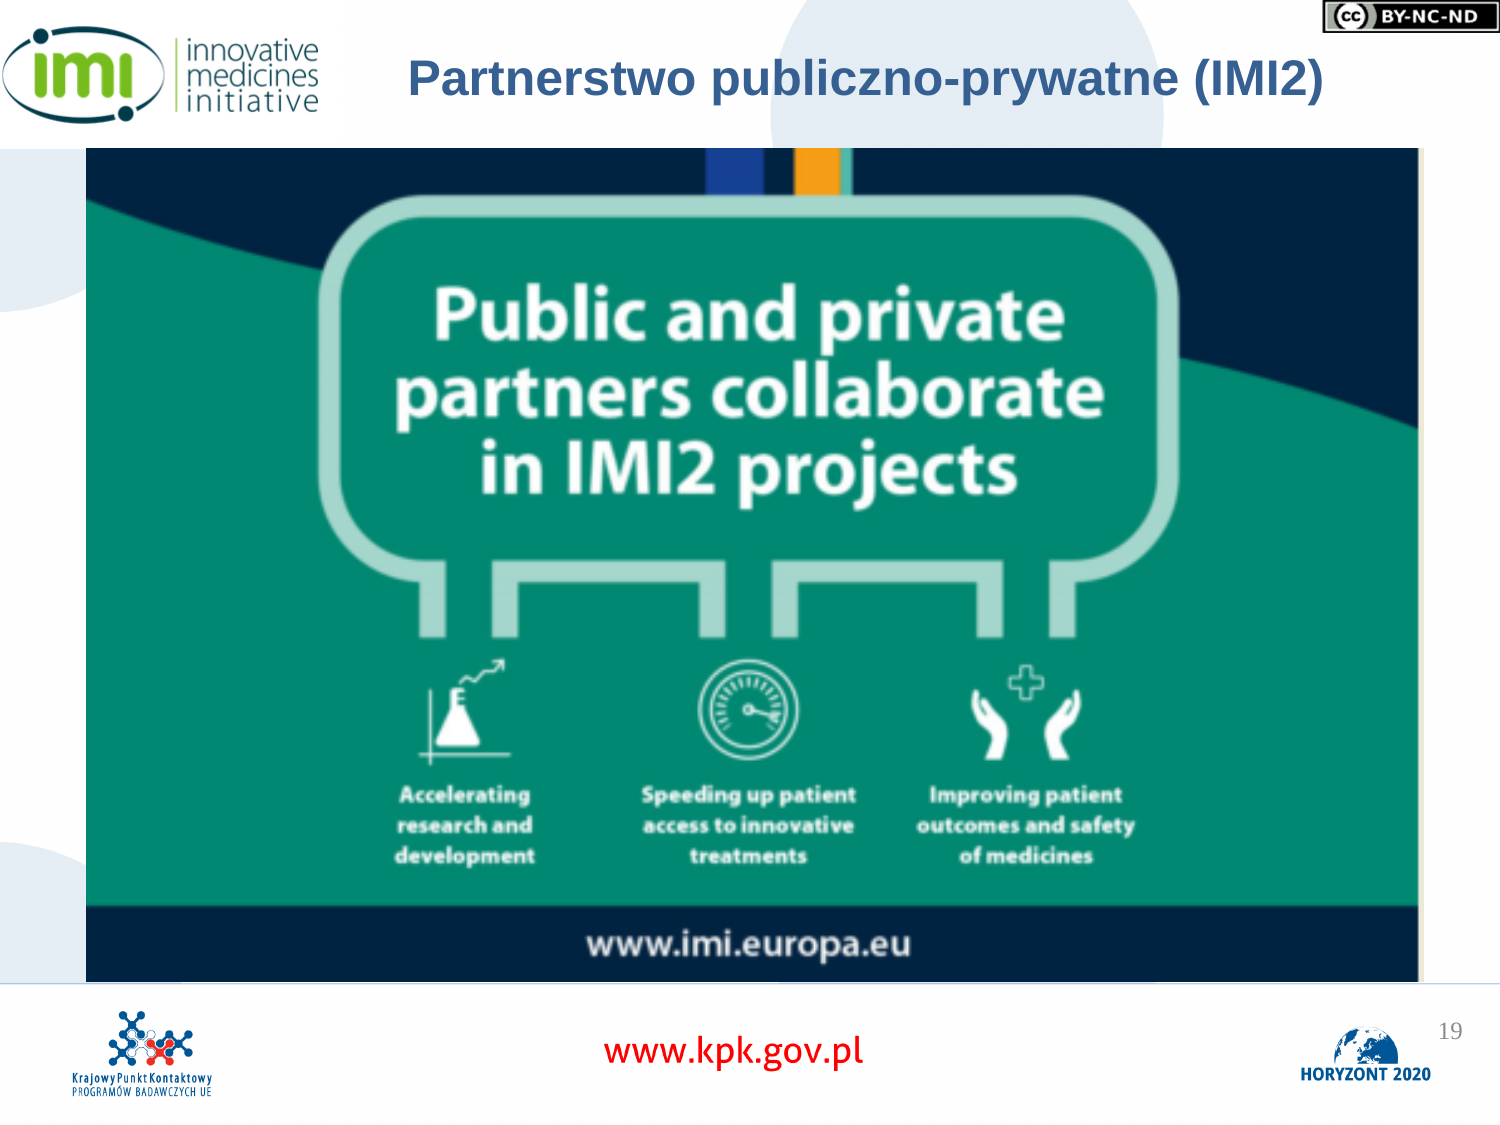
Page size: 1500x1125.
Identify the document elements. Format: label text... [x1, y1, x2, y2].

picture [0, 0, 1500, 1125]
slide_number 19 [1127, 999, 1478, 1060]
title Partnerstwo publiczno-prywatne (IMI2) [343, 33, 1500, 117]
